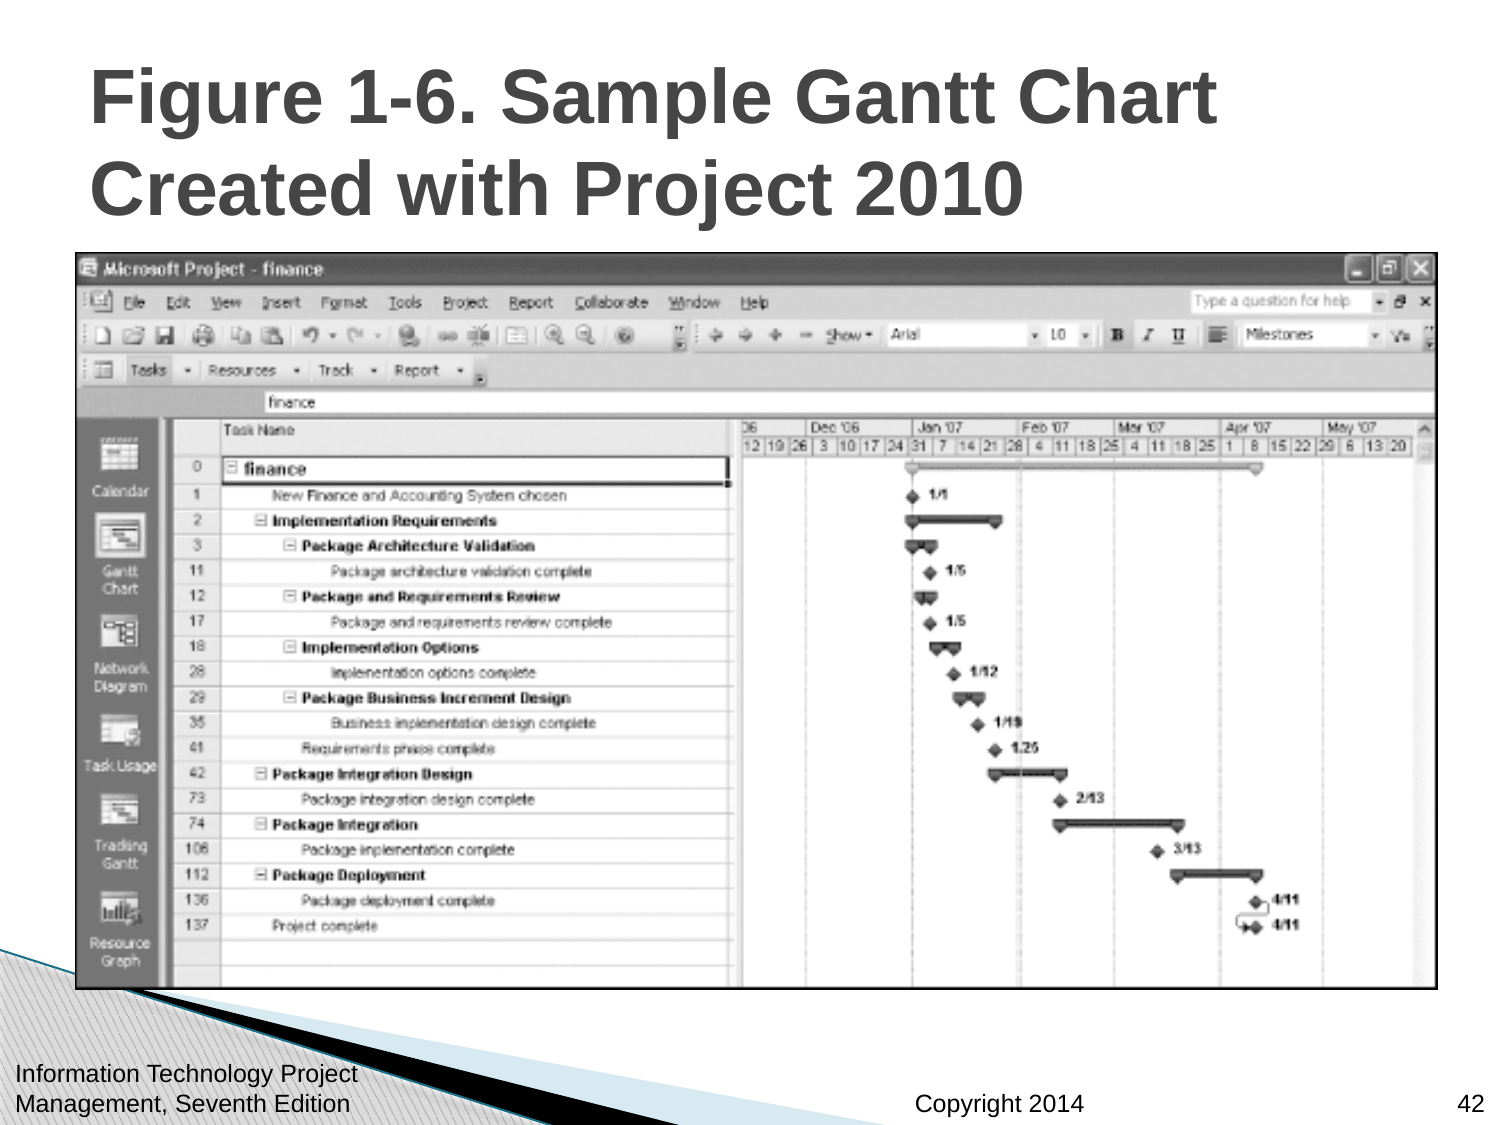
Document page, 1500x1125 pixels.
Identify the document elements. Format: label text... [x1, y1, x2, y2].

picture [74, 252, 1438, 990]
footer Information Technology Project Management, Seventh Edition [0, 1065, 425, 1125]
slide_number 42 [1408, 1065, 1500, 1125]
title Figure 1-6. Sample Gantt Chart Created with Project 2010 [75, 45, 1425, 233]
